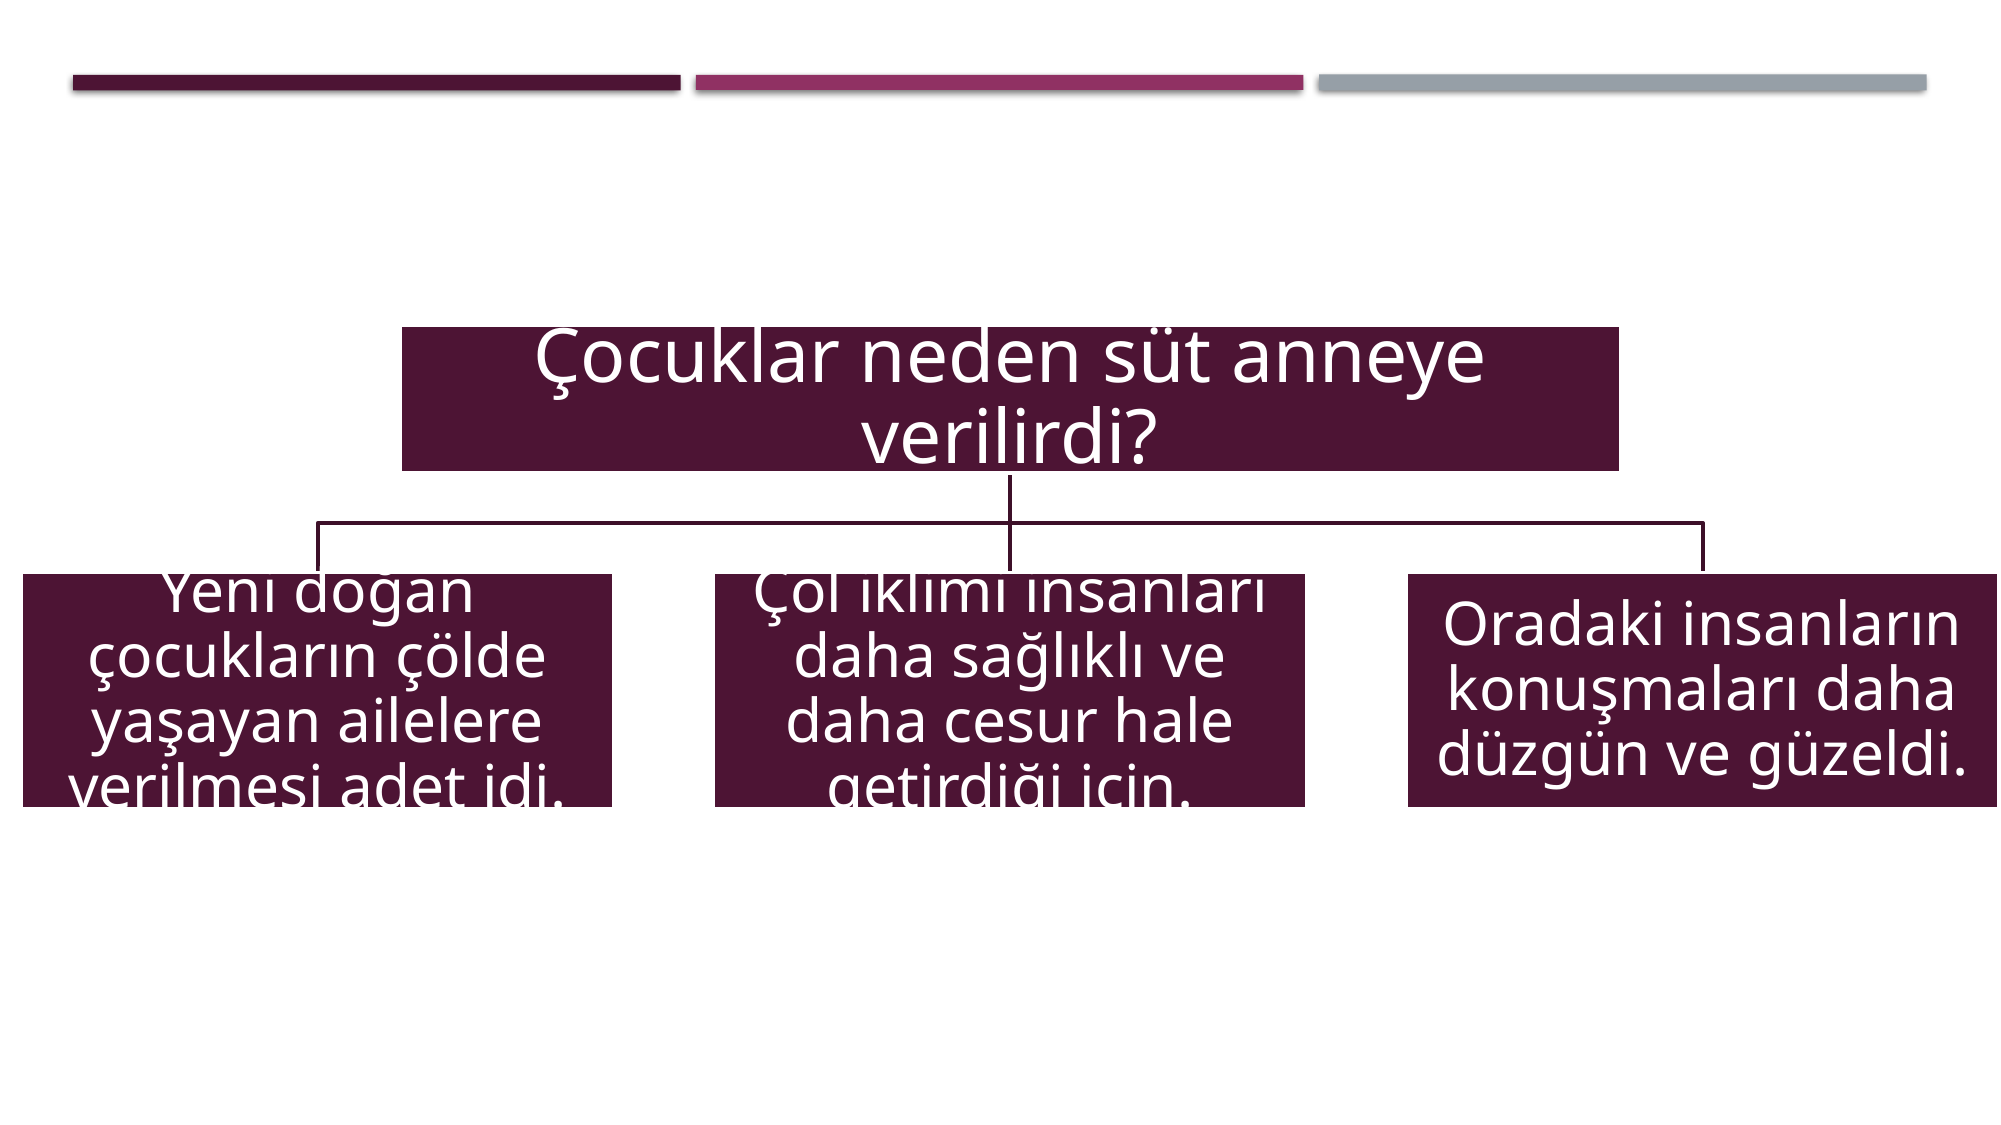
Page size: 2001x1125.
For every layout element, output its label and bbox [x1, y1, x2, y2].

text_box [19, 121, 2000, 1012]
